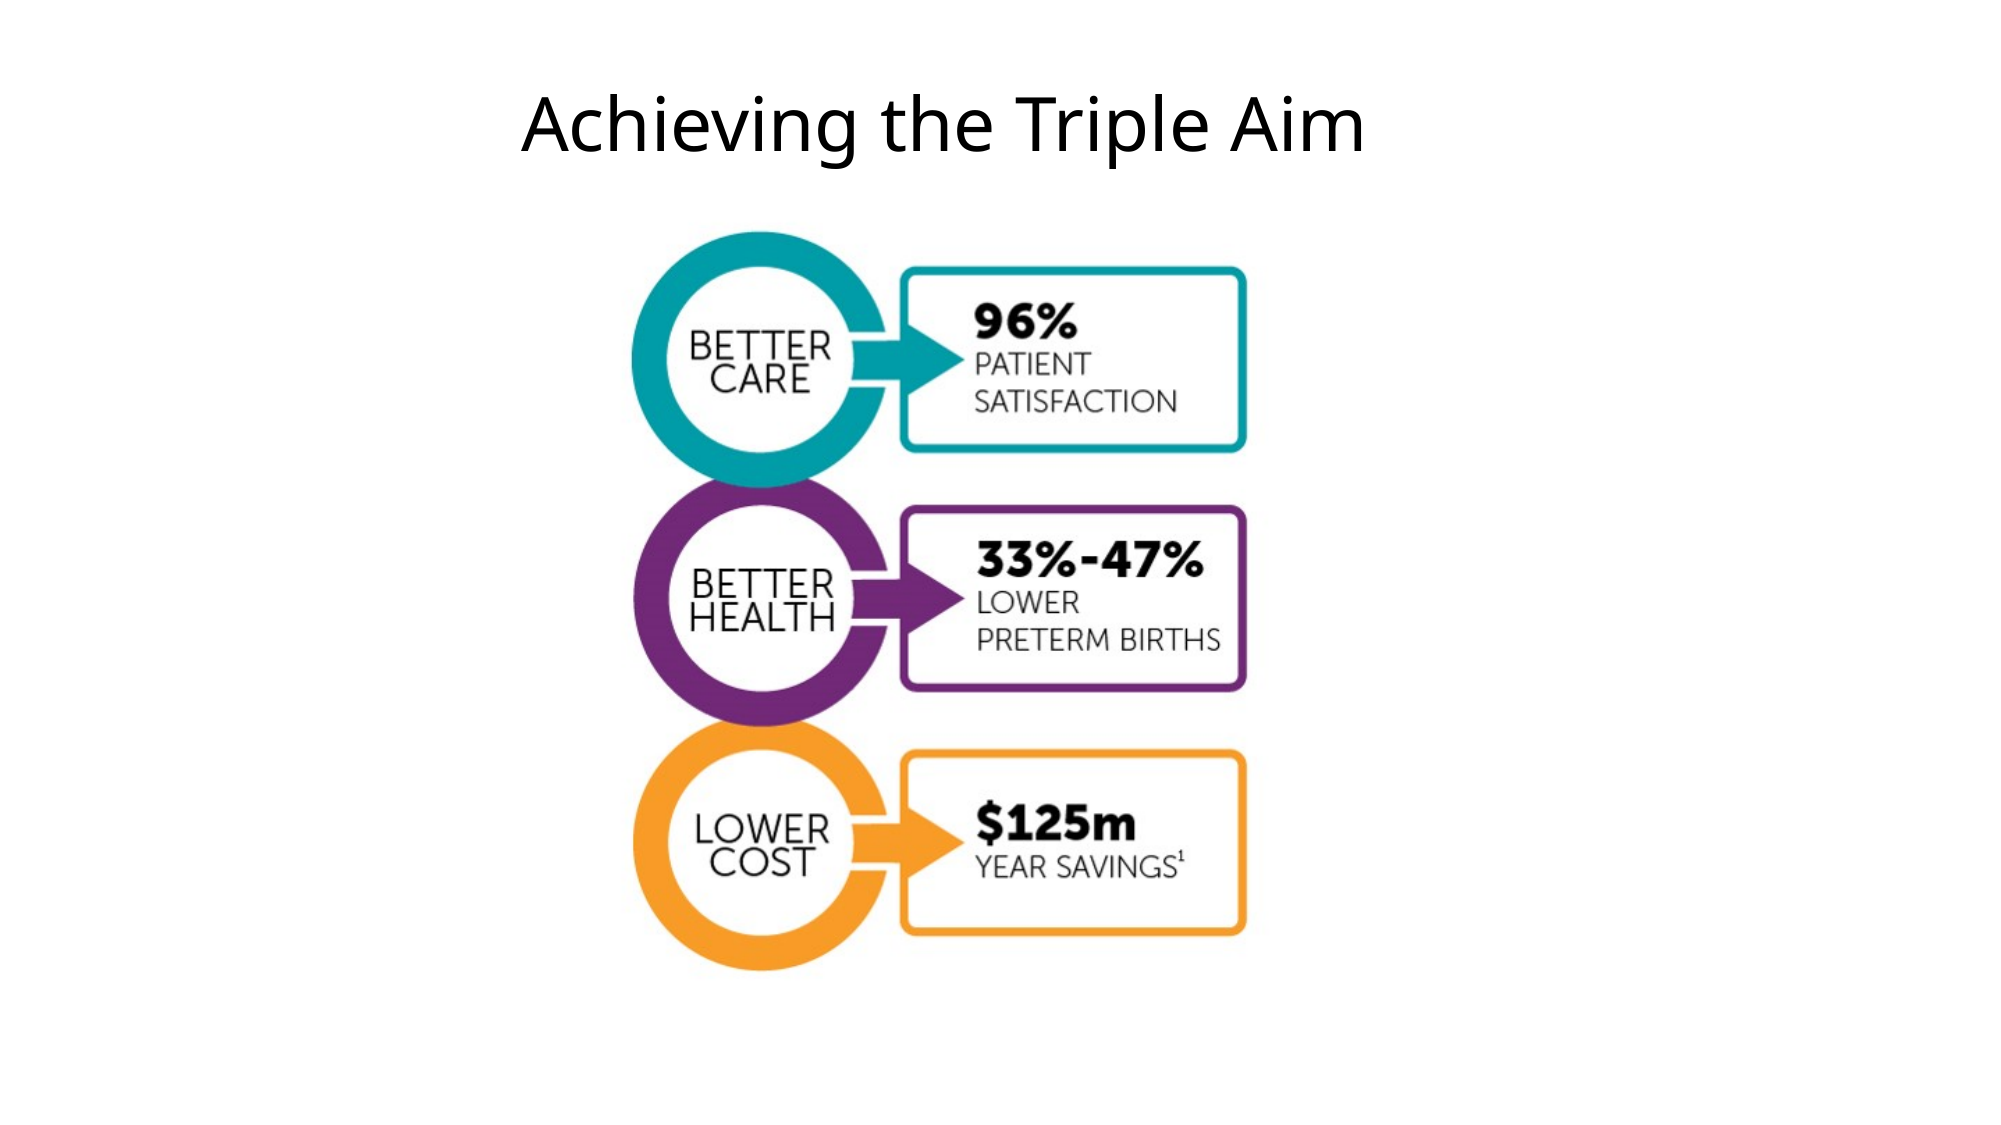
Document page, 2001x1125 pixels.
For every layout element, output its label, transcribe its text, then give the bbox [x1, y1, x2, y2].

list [600, 156, 1289, 1004]
text_box Achieving the Triple Aim [506, 68, 1384, 174]
